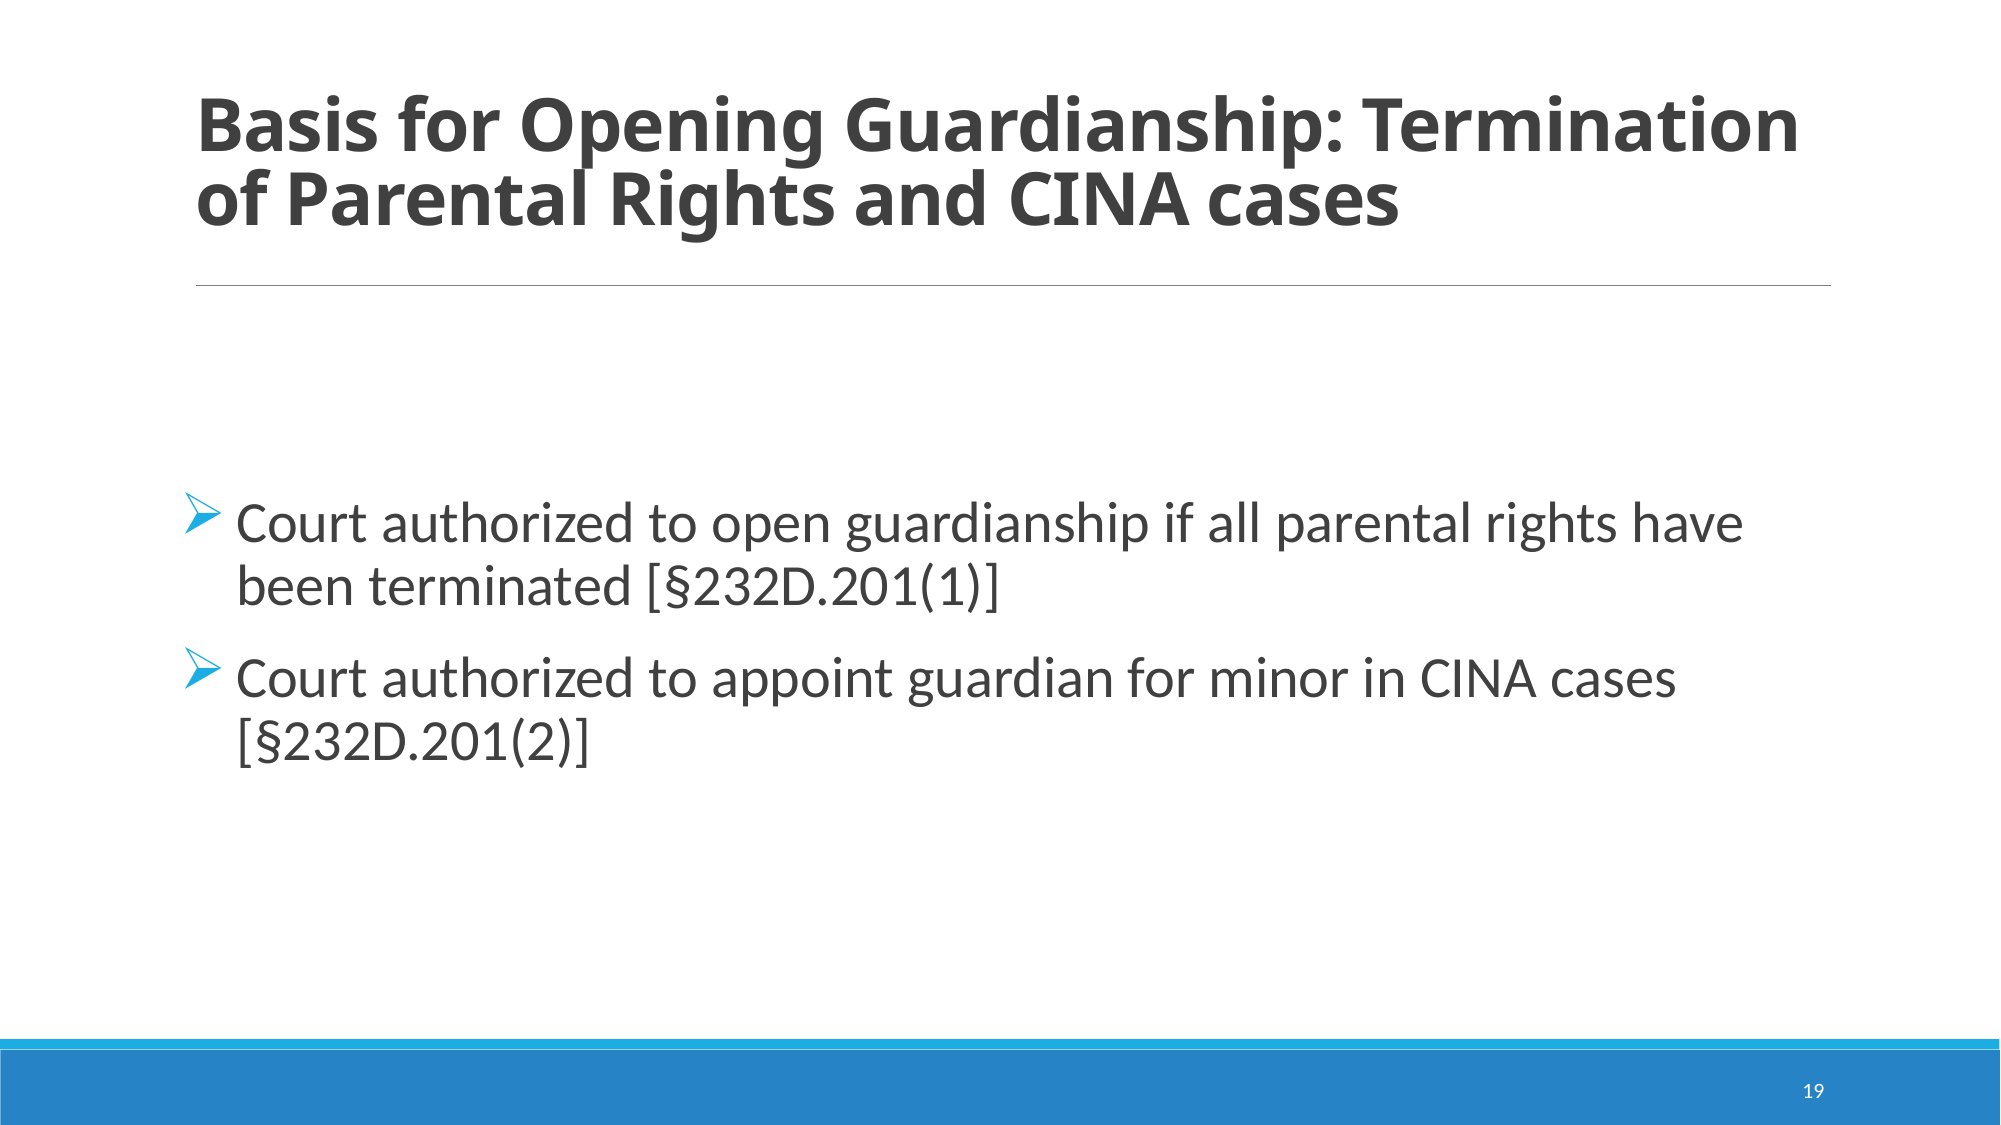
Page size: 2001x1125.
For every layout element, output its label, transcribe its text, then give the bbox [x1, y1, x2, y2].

list Court authorized to open guardianship if all parental rights have been terminated [§232D.201(1)] Court authorized to appoint guardian for minor in CINA cases [§232D.201(2)] [180, 302, 1830, 963]
title Basis for Opening Guardianship: Termination of Parental Rights and CINA cases [180, 47, 1830, 285]
slide_number 19 [1624, 1059, 1840, 1120]
